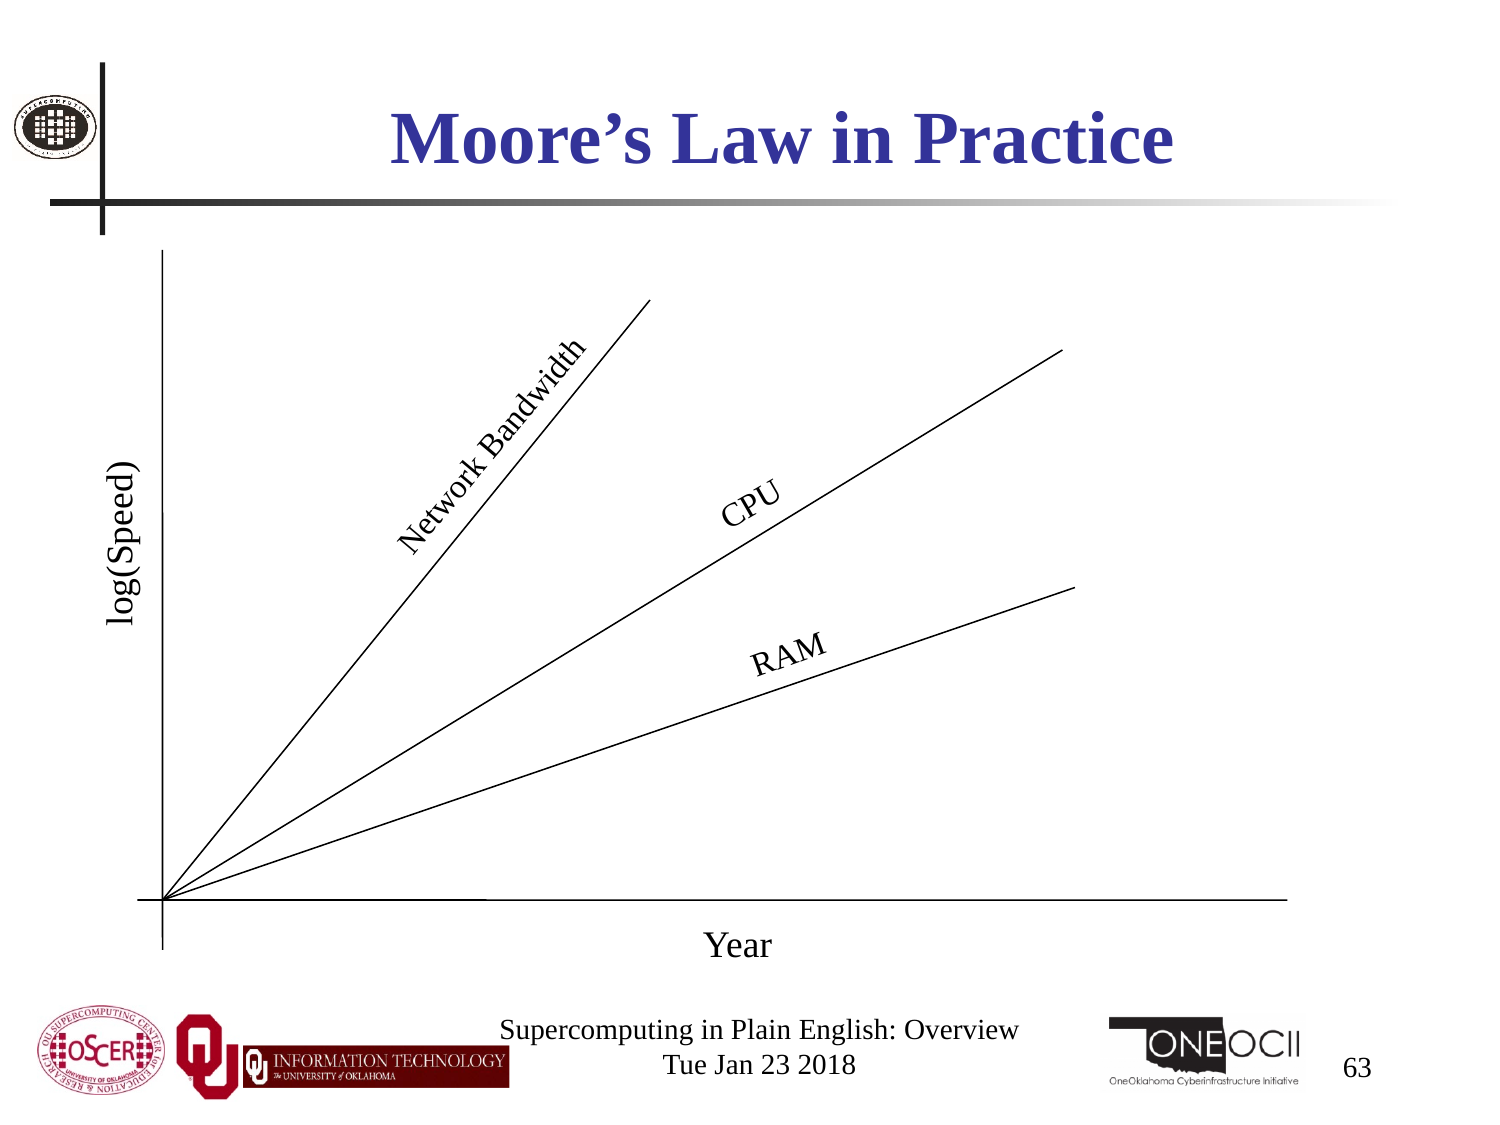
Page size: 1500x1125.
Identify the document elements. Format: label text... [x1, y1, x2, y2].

text_box RAM [672, 588, 903, 717]
text_box log(Speed) [87, 437, 148, 651]
slide_number 63 [1174, 1015, 1388, 1091]
picture [12, 94, 98, 161]
text_box CPU [682, 447, 818, 558]
text_box Year [587, 912, 888, 973]
text_box Network Bandwidth [336, 267, 644, 620]
picture [174, 1012, 513, 1102]
footer Supercomputing in Plain English: Overview Tue Jan 23 2018 [431, 1012, 1088, 1088]
title Moore’s Law in Practice [124, 74, 1442, 187]
picture [1100, 1013, 1306, 1093]
picture [37, 1005, 165, 1095]
